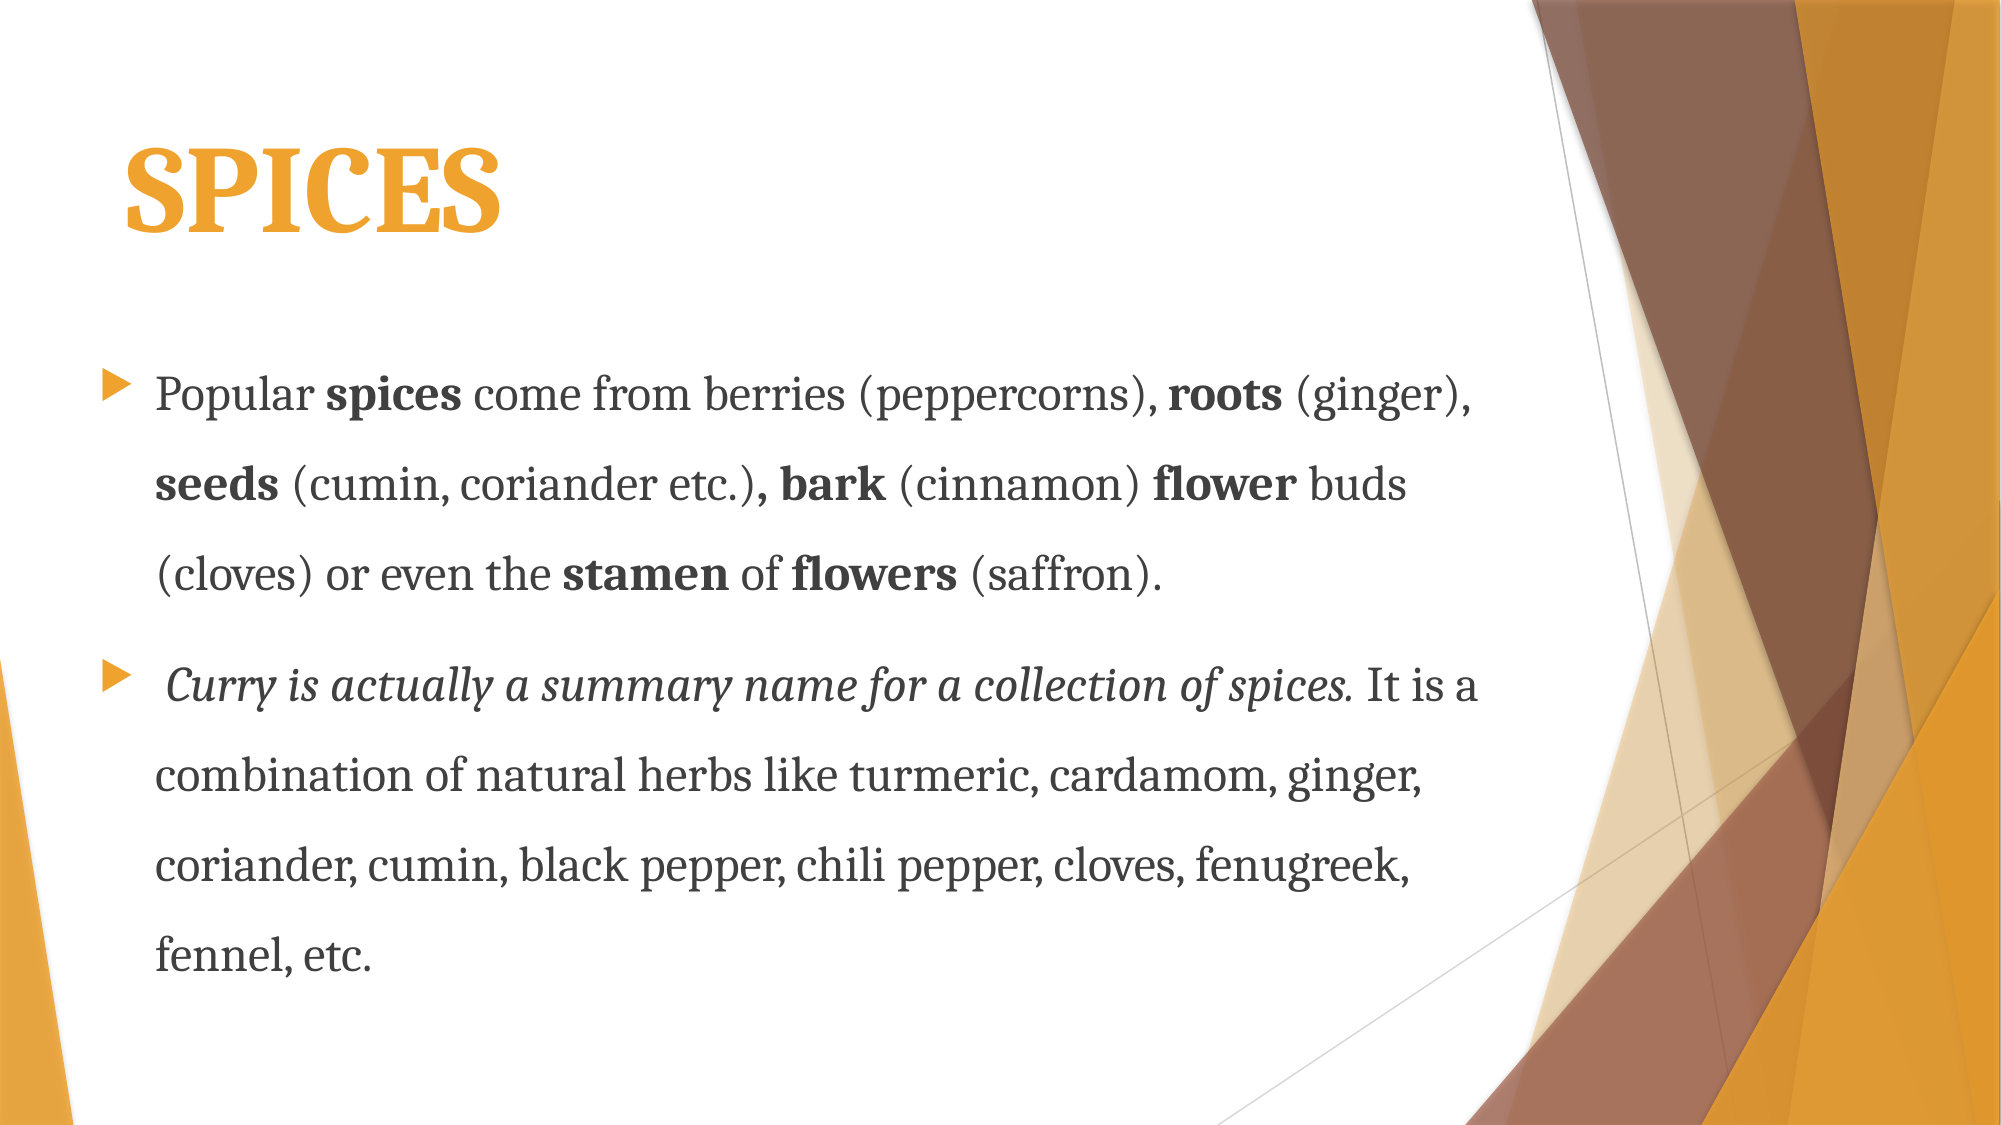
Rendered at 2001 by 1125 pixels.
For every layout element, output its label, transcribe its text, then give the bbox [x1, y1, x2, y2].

list Popular spices come from berries (peppercorns), roots (ginger), seeds (cumin, coriander etc.), bark (cinnamon) flower buds (cloves) or even the stamen of flowers (saffron). Curry is actually a summary name for a collection of spices. It is a combination of natural herbs like turmeric, cardamom, ginger, coriander, cumin, black pepper, chili pepper, cloves, fenugreek, fennel, etc. [83, 322, 1522, 992]
title SPICES [111, 99, 1522, 272]
